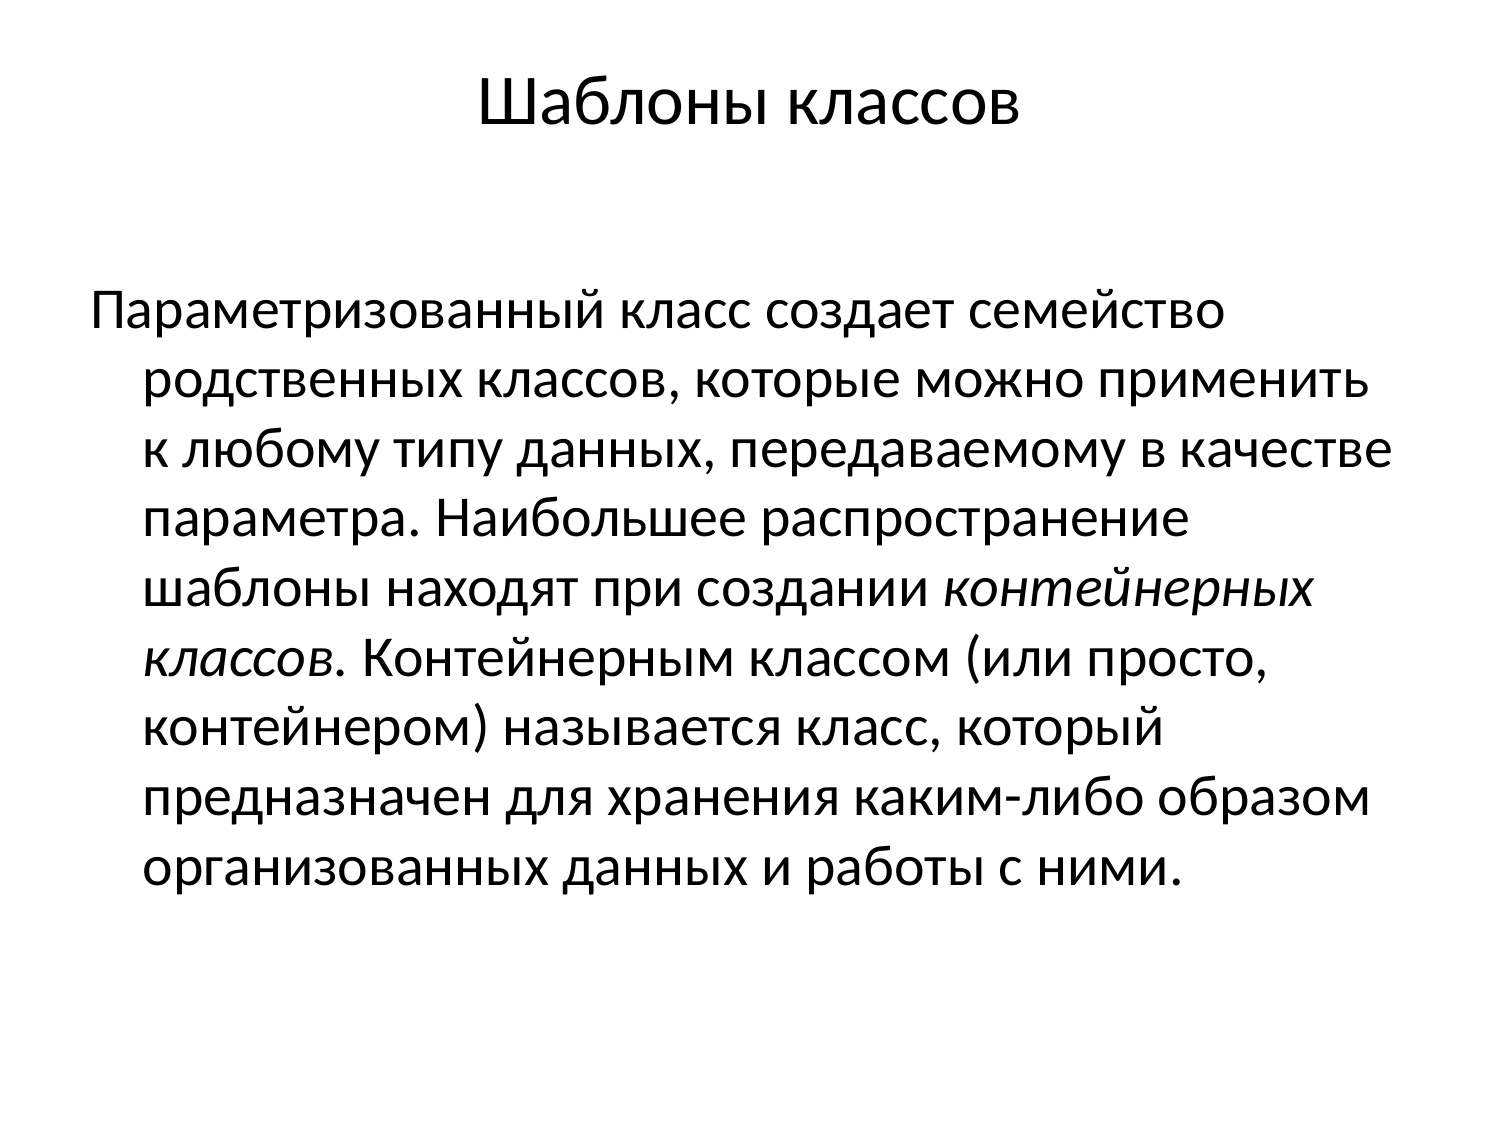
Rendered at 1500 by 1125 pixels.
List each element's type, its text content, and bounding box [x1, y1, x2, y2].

title Шаблоны классов [75, 45, 1425, 233]
list Параметризованный класс создает семейство родственных классов, которые можно применить к любому типу данных, передаваемому в качестве параметра. Наибольшее распространение шаблоны находят при создании контейнерных классов. Контейнерным классом (или просто, контейнером) называется класс, который предназначен для хранения каким-либо образом организованных данных и работы с ними. [75, 262, 1425, 1005]
